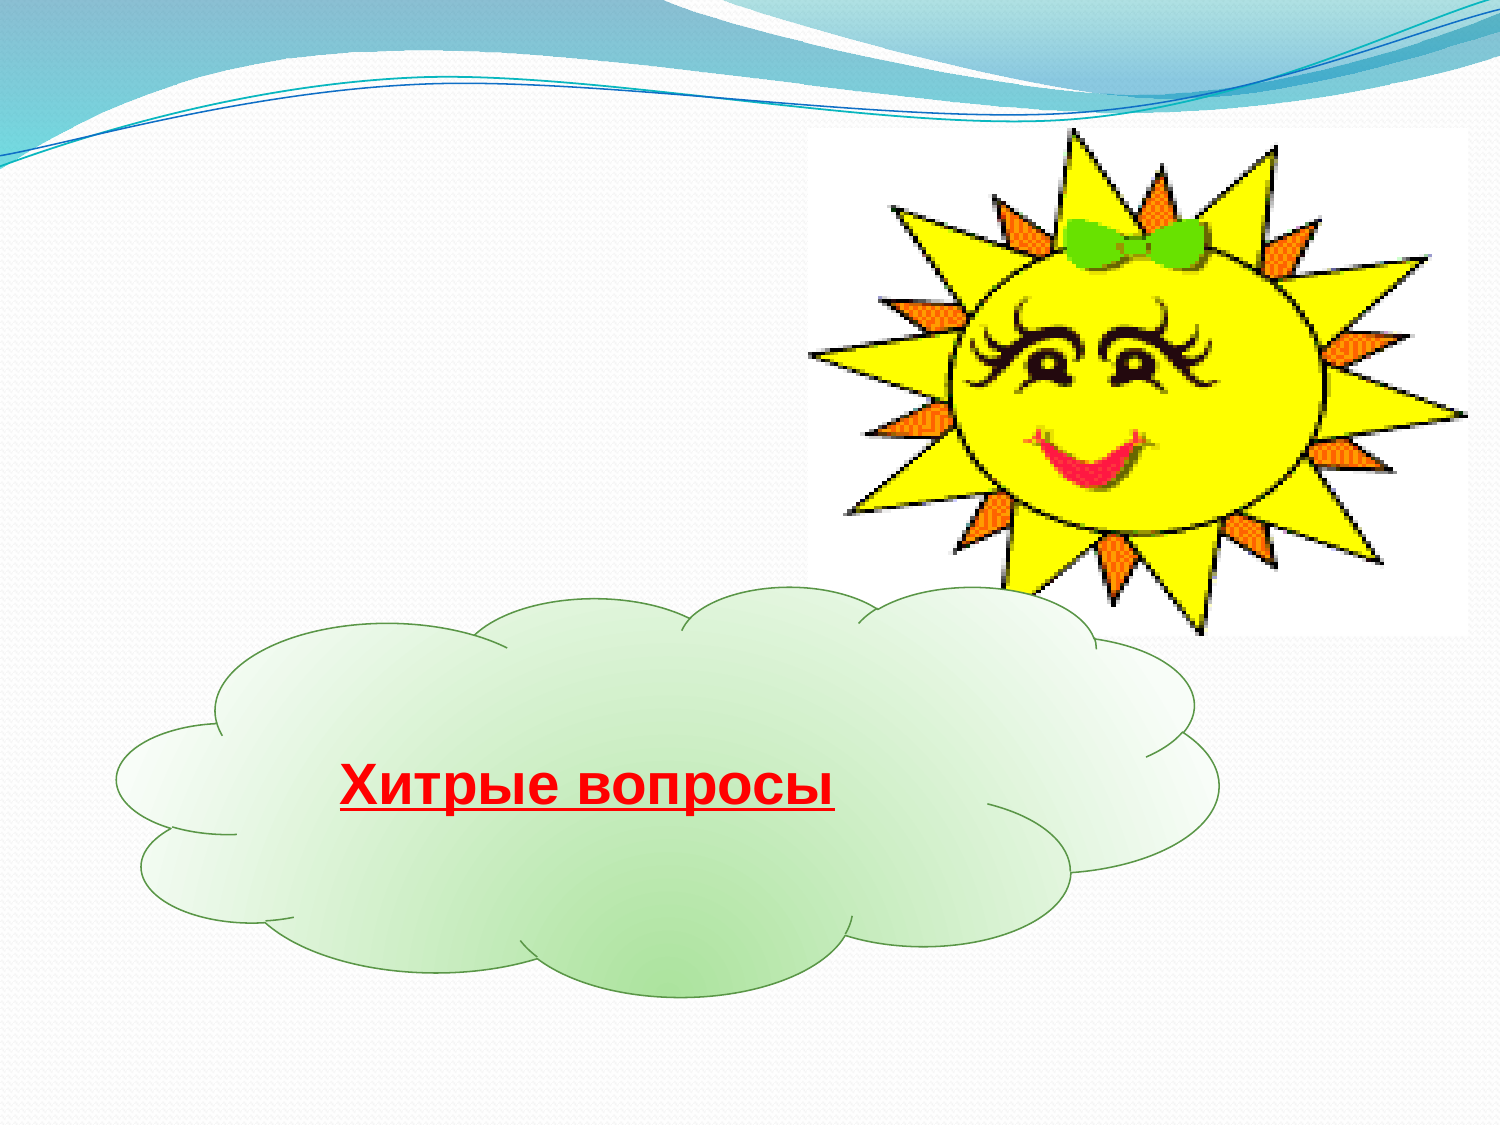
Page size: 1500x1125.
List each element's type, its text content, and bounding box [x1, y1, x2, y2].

text_box Хитрые вопросы [115, 586, 1220, 999]
picture [808, 128, 1469, 636]
